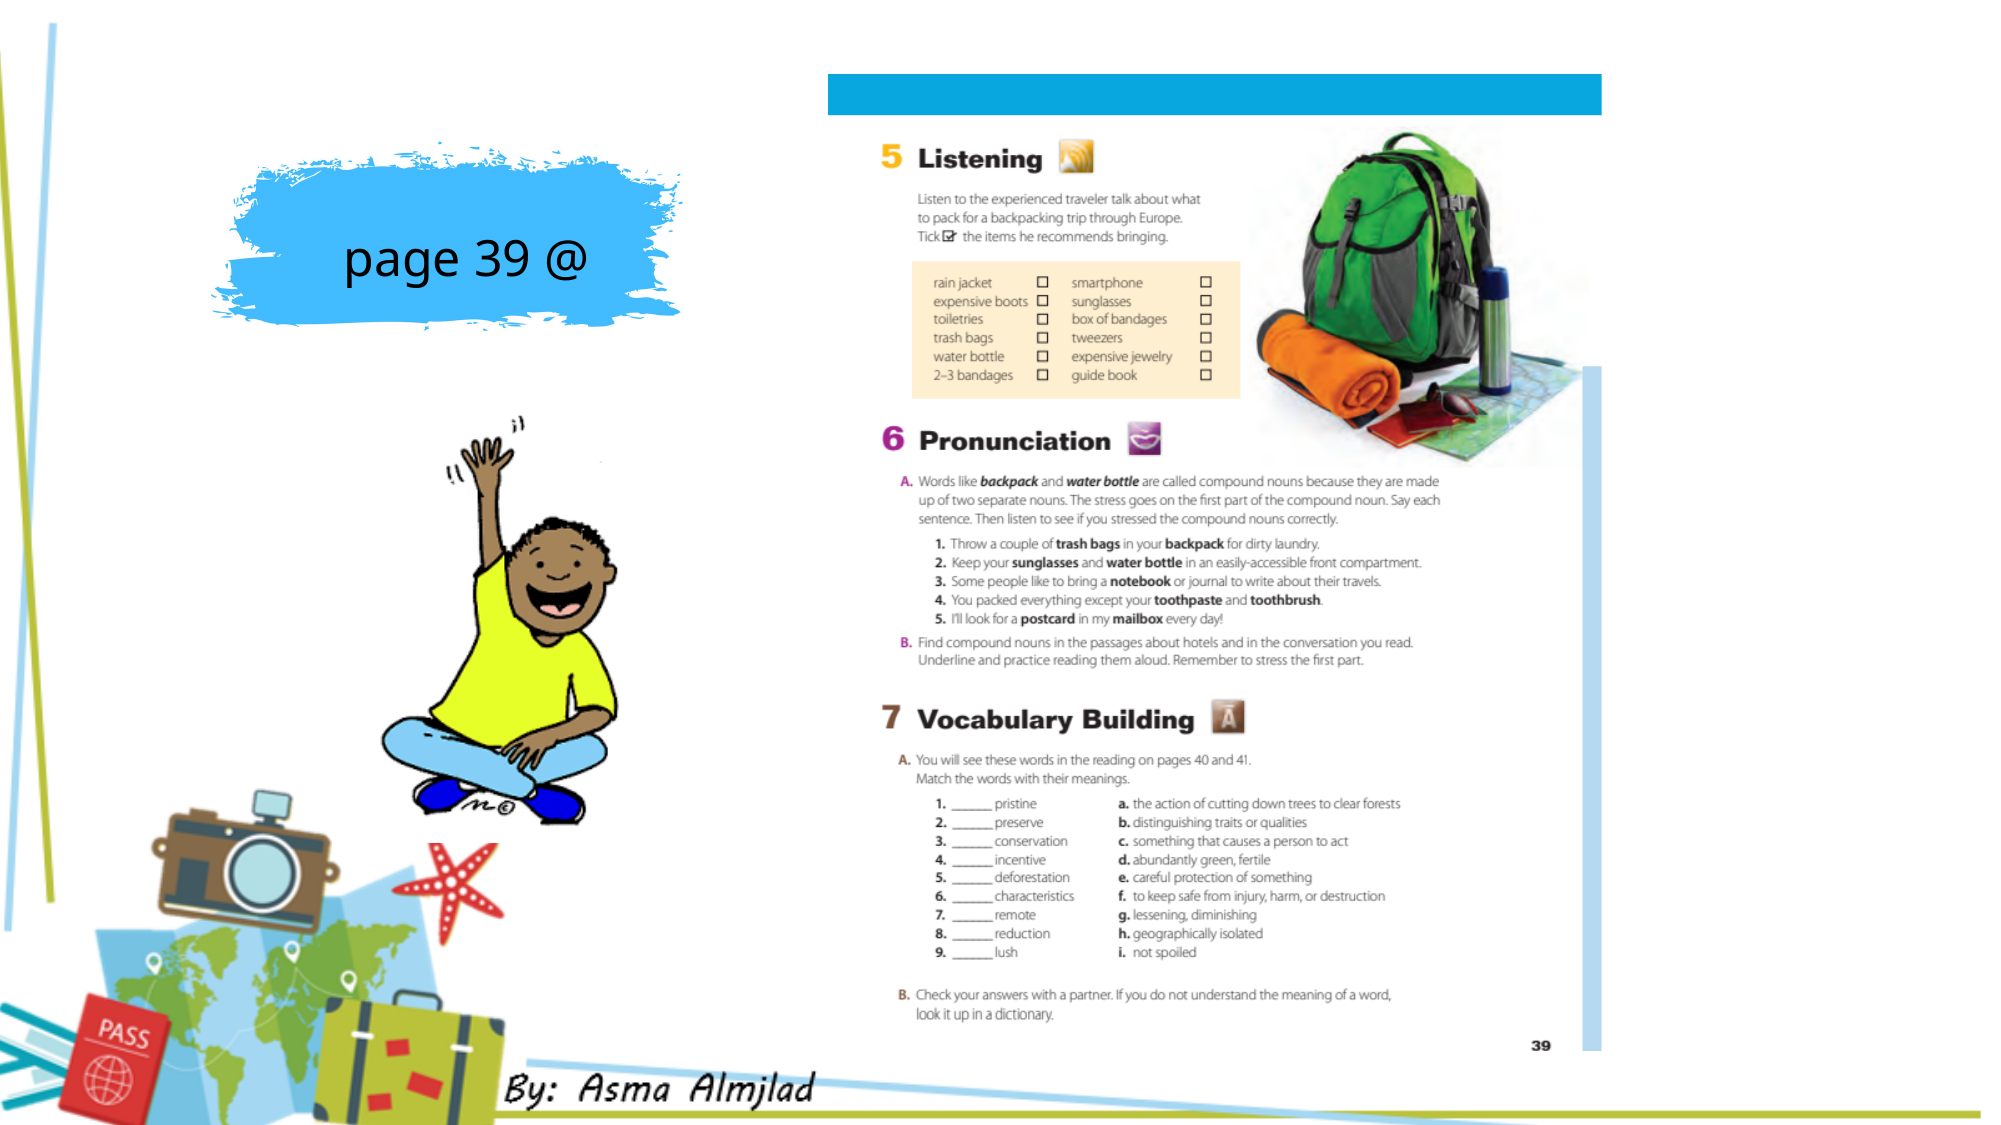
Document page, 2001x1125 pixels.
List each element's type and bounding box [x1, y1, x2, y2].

list [210, 130, 683, 352]
picture [0, 0, 2000, 1125]
